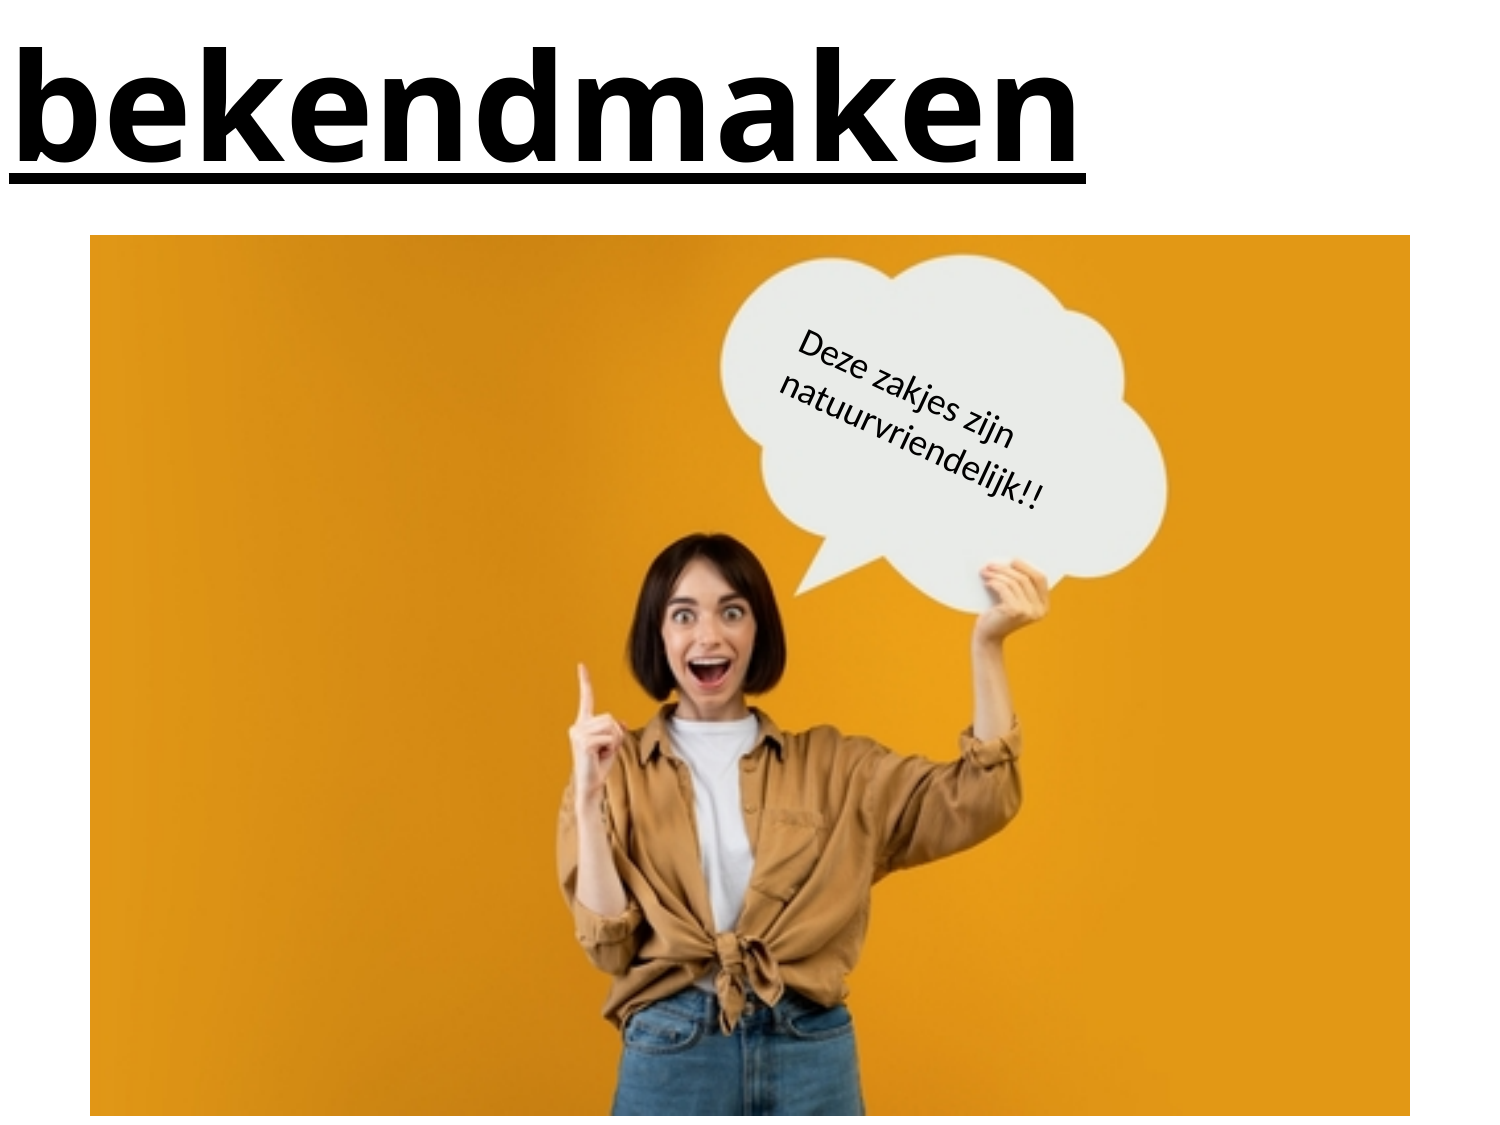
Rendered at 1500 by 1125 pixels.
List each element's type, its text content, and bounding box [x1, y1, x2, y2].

picture [90, 234, 1410, 1117]
text_box bekendmaken [0, 4, 1500, 199]
